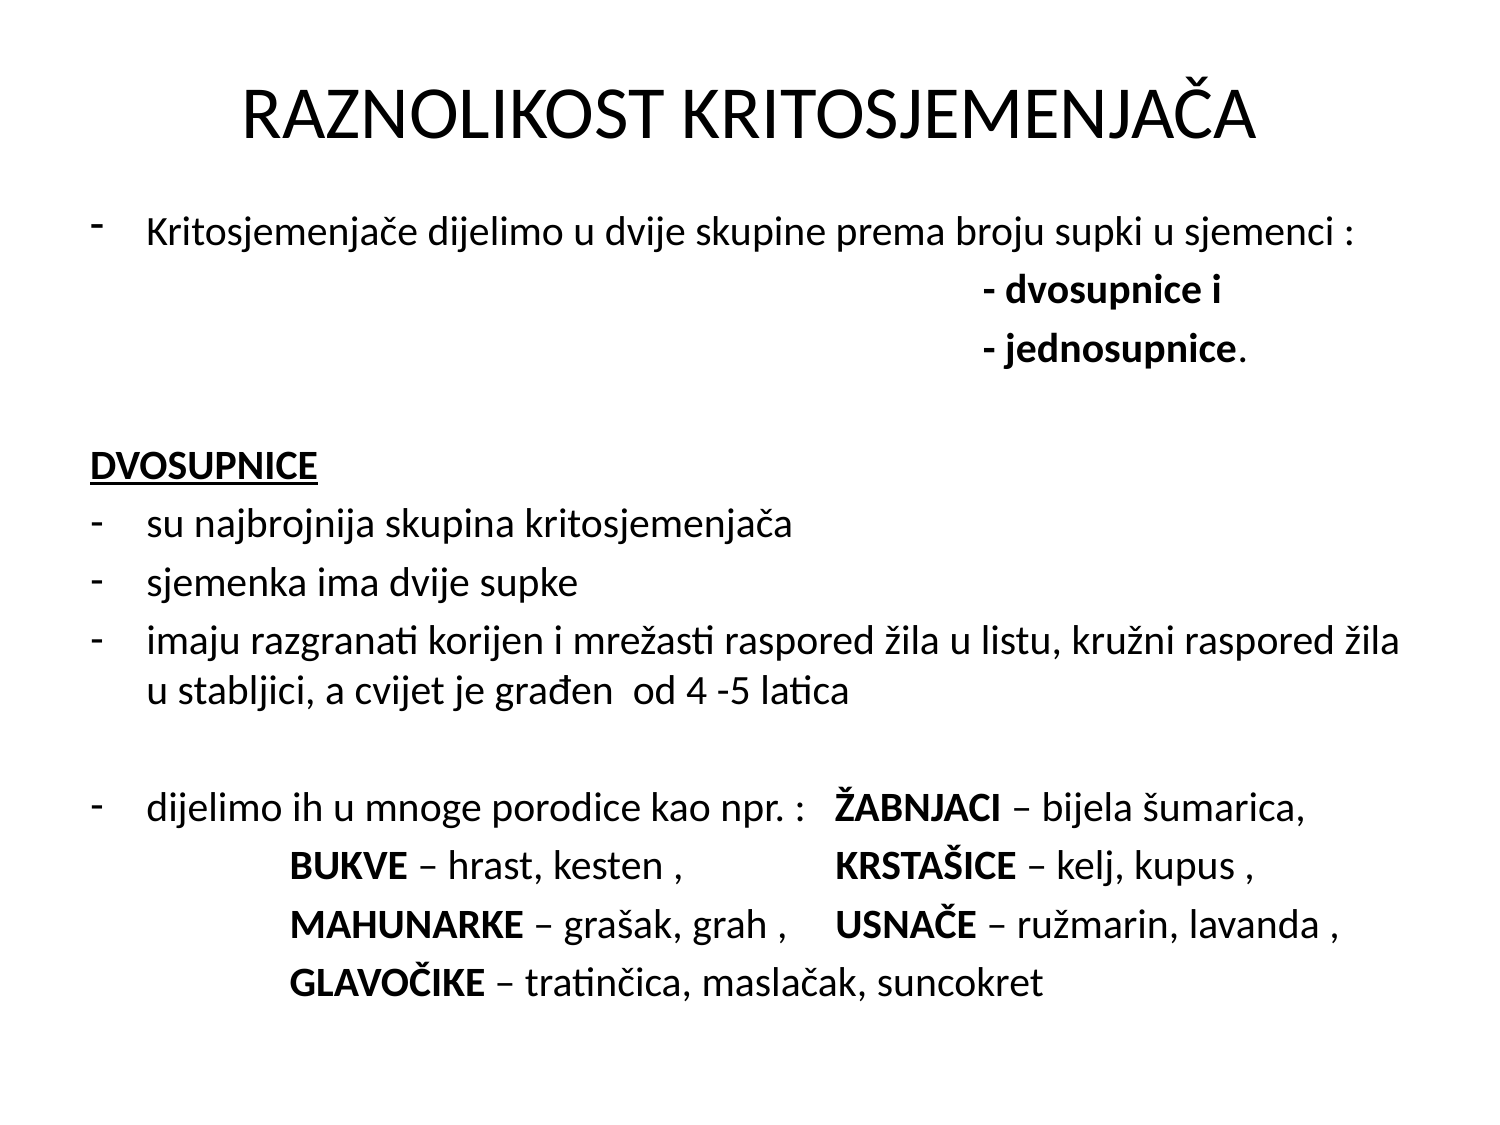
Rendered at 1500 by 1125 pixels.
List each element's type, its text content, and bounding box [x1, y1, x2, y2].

list Kritosjemenjače dijelimo u dvije skupine prema broju supki u sjemenci : - dvosupnice i - jednosupnice. DVOSUPNICE su najbrojnija skupina kritosjemenjača sjemenka ima dvije supke imaju razgranati korijen i mrežasti raspored žila u listu, kružni raspored žila u stabljici, a cvijet je građen od 4 -5 latica dijelimo ih u mnoge porodice kao npr. : ŽABNJACI – bijela šumarica, BUKVE – hrast, kesten , KRSTAŠICE – kelj, kupus , MAHUNARKE – grašak, grah , USNAČE – ružmarin, lavanda , GLAVOČIKE – tratinčica, maslačak, suncokret [75, 196, 1425, 1071]
title RAZNOLIKOST KRITOSJEMENJAČA [75, 45, 1425, 173]
